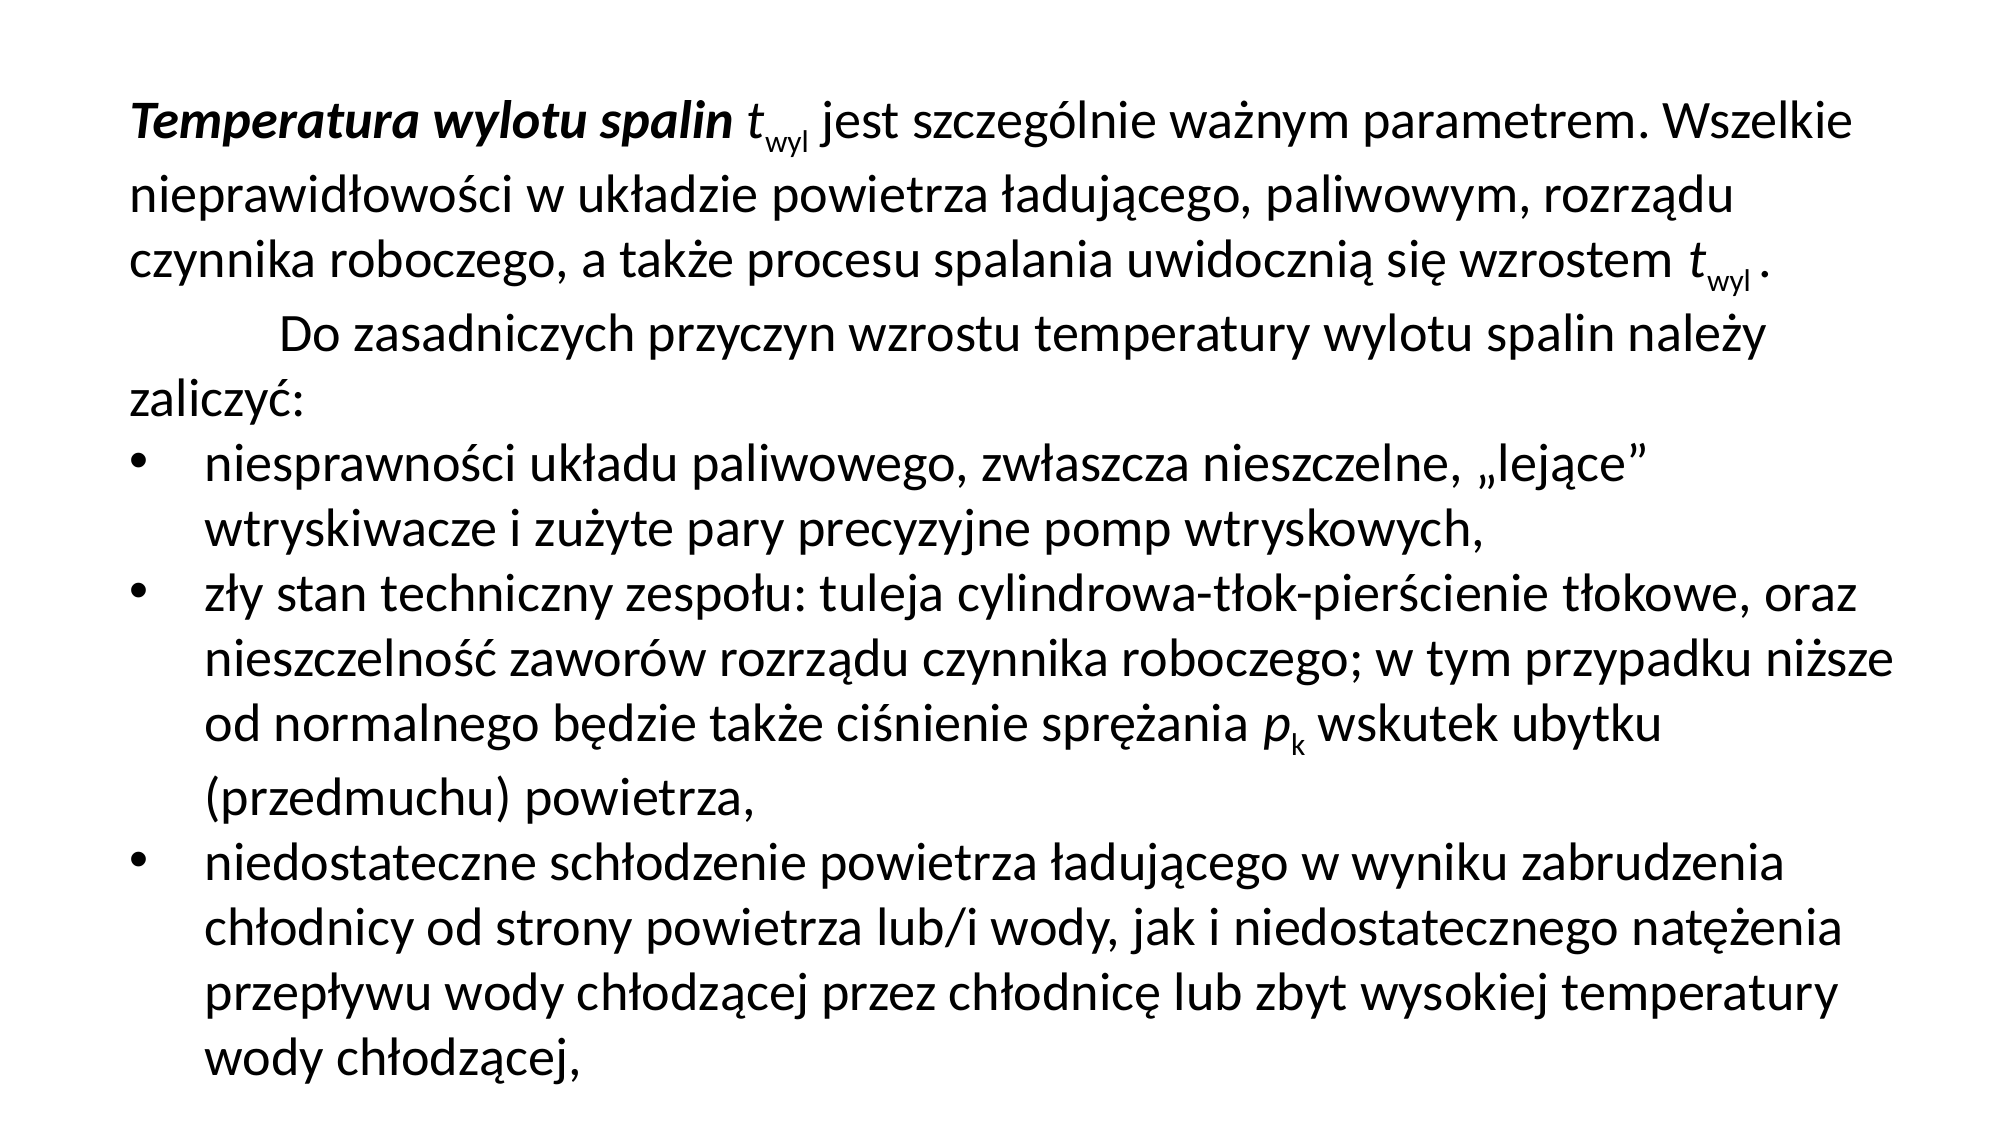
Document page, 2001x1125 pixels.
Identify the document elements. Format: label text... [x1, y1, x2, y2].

text_box Temperatura wylotu spalin twyl jest szczególnie ważnym parametrem. Wszelkie nieprawidłowości w układzie powietrza ładującego, paliwowym, rozrządu czynnika roboczego, a także procesu spalania uwidocznią się wzrostem twyl . Do zasadniczych przyczyn wzrostu temperatury wylotu spalin należy zaliczyć: niesprawności układu paliwowego, zwłaszcza nieszczelne, „lejące” wtryskiwacze i zużyte pary precyzyjne pomp wtryskowych, zły stan techniczny zespołu: tuleja cylindrowa-tłok-pierścienie tłokowe, oraz nie­szczelność zaworów rozrządu czynnika roboczego; w tym przypadku niższe od normalnego będzie także ciśnienie sprężania pk wskutek ubytku (przedmuchu) powietrza, niedostateczne schłodzenie powietrza ładującego w wyniku zabrudzenia chłodnicy od strony powietrza lub/i wody, jak i niedostatecznego natężenia przepływu wody chłodzącej przez chłodnicę lub zbyt wysokiej temperatury wody chłodzącej, [114, 77, 1918, 1125]
